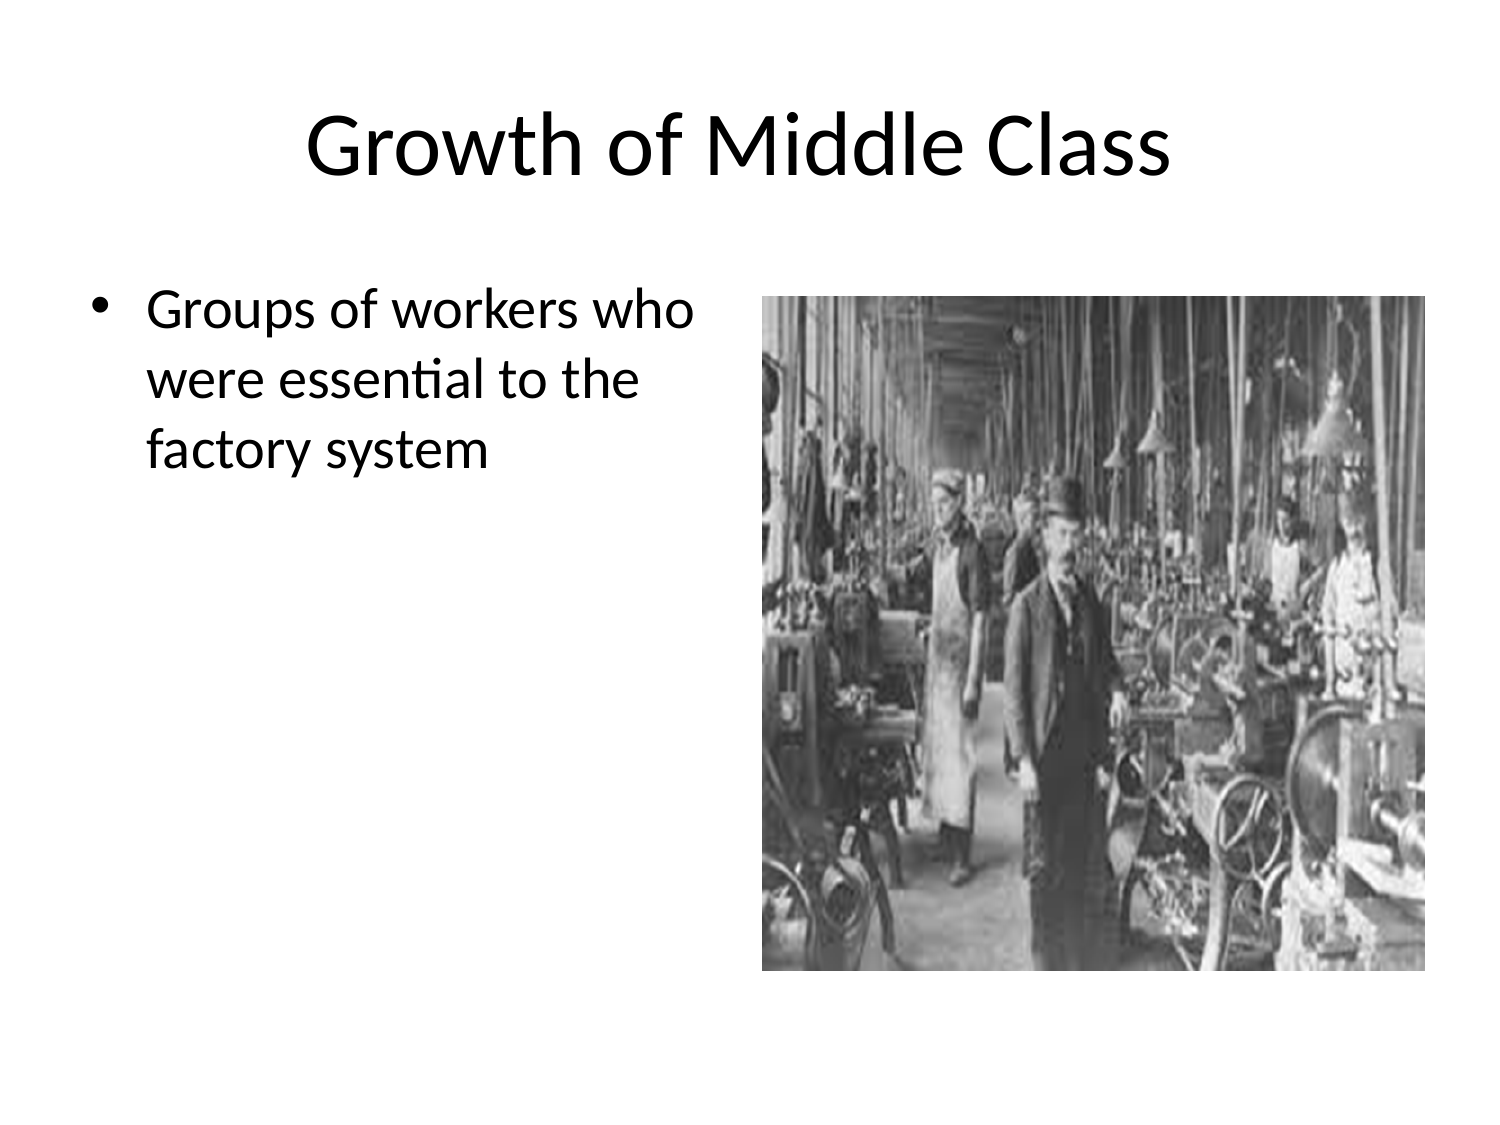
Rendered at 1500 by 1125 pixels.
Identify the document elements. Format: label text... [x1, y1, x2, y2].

title Growth of Middle Class [75, 45, 1425, 233]
list Groups of workers who were essential to the factory system [75, 262, 738, 1005]
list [762, 296, 1426, 971]
